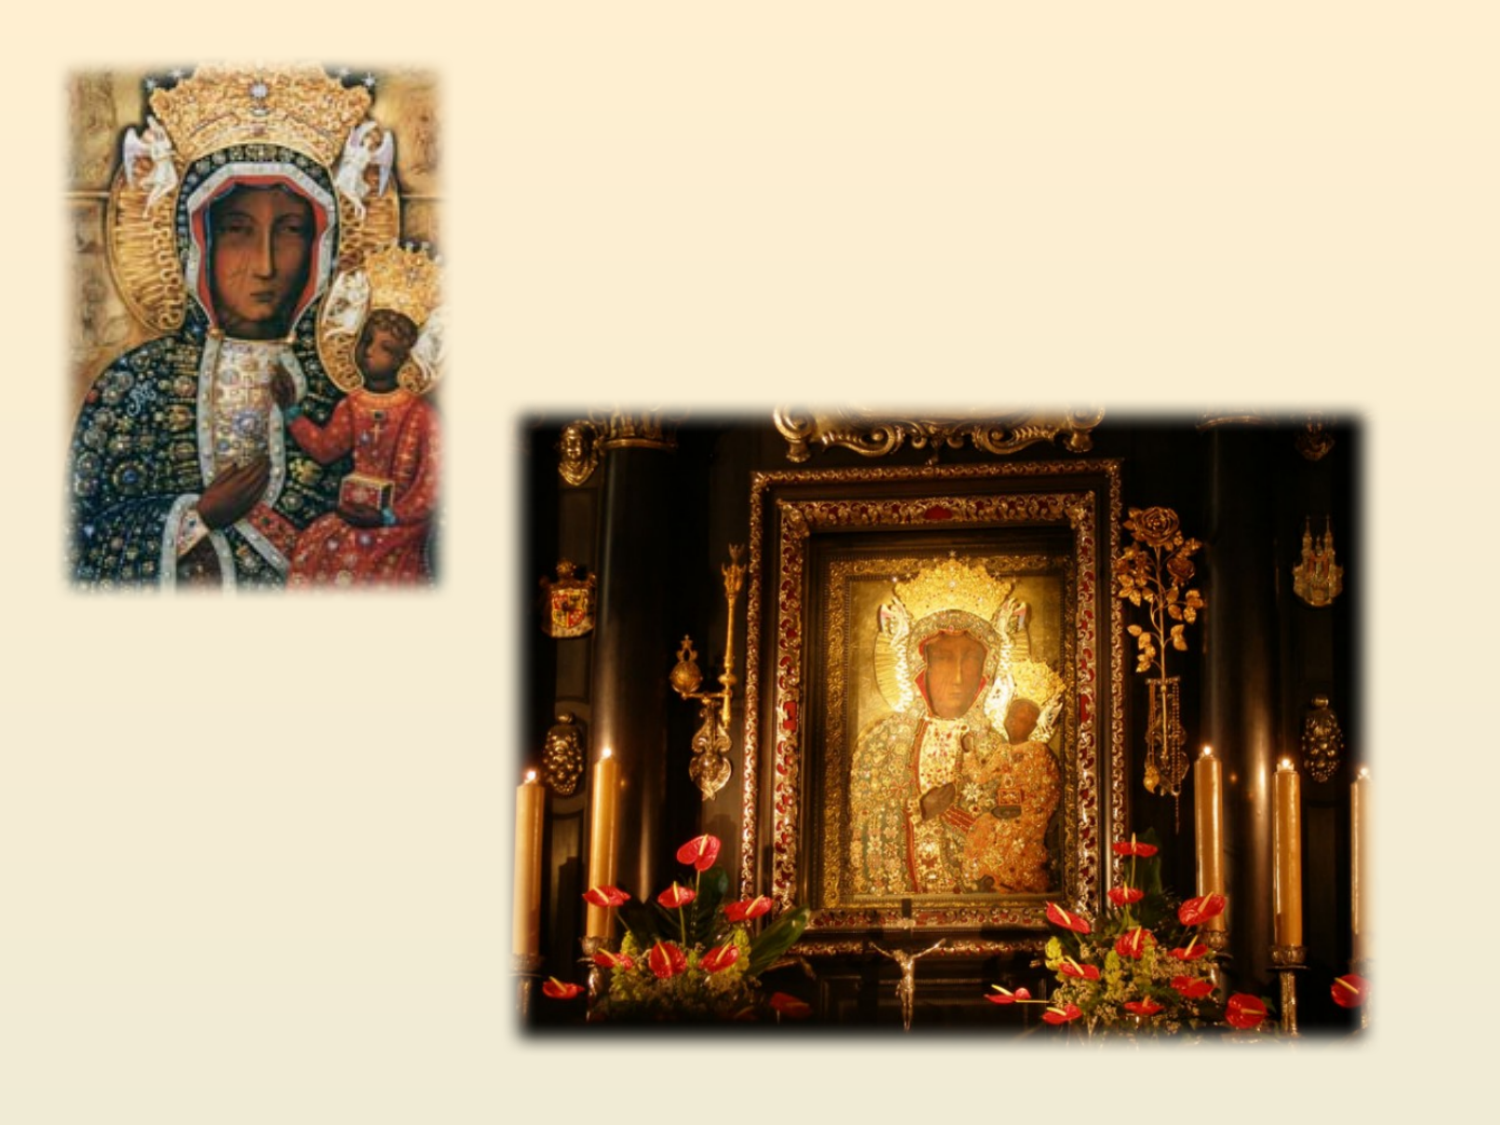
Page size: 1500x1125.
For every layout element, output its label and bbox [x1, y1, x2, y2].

picture [501, 396, 1383, 1058]
list [52, 54, 455, 604]
